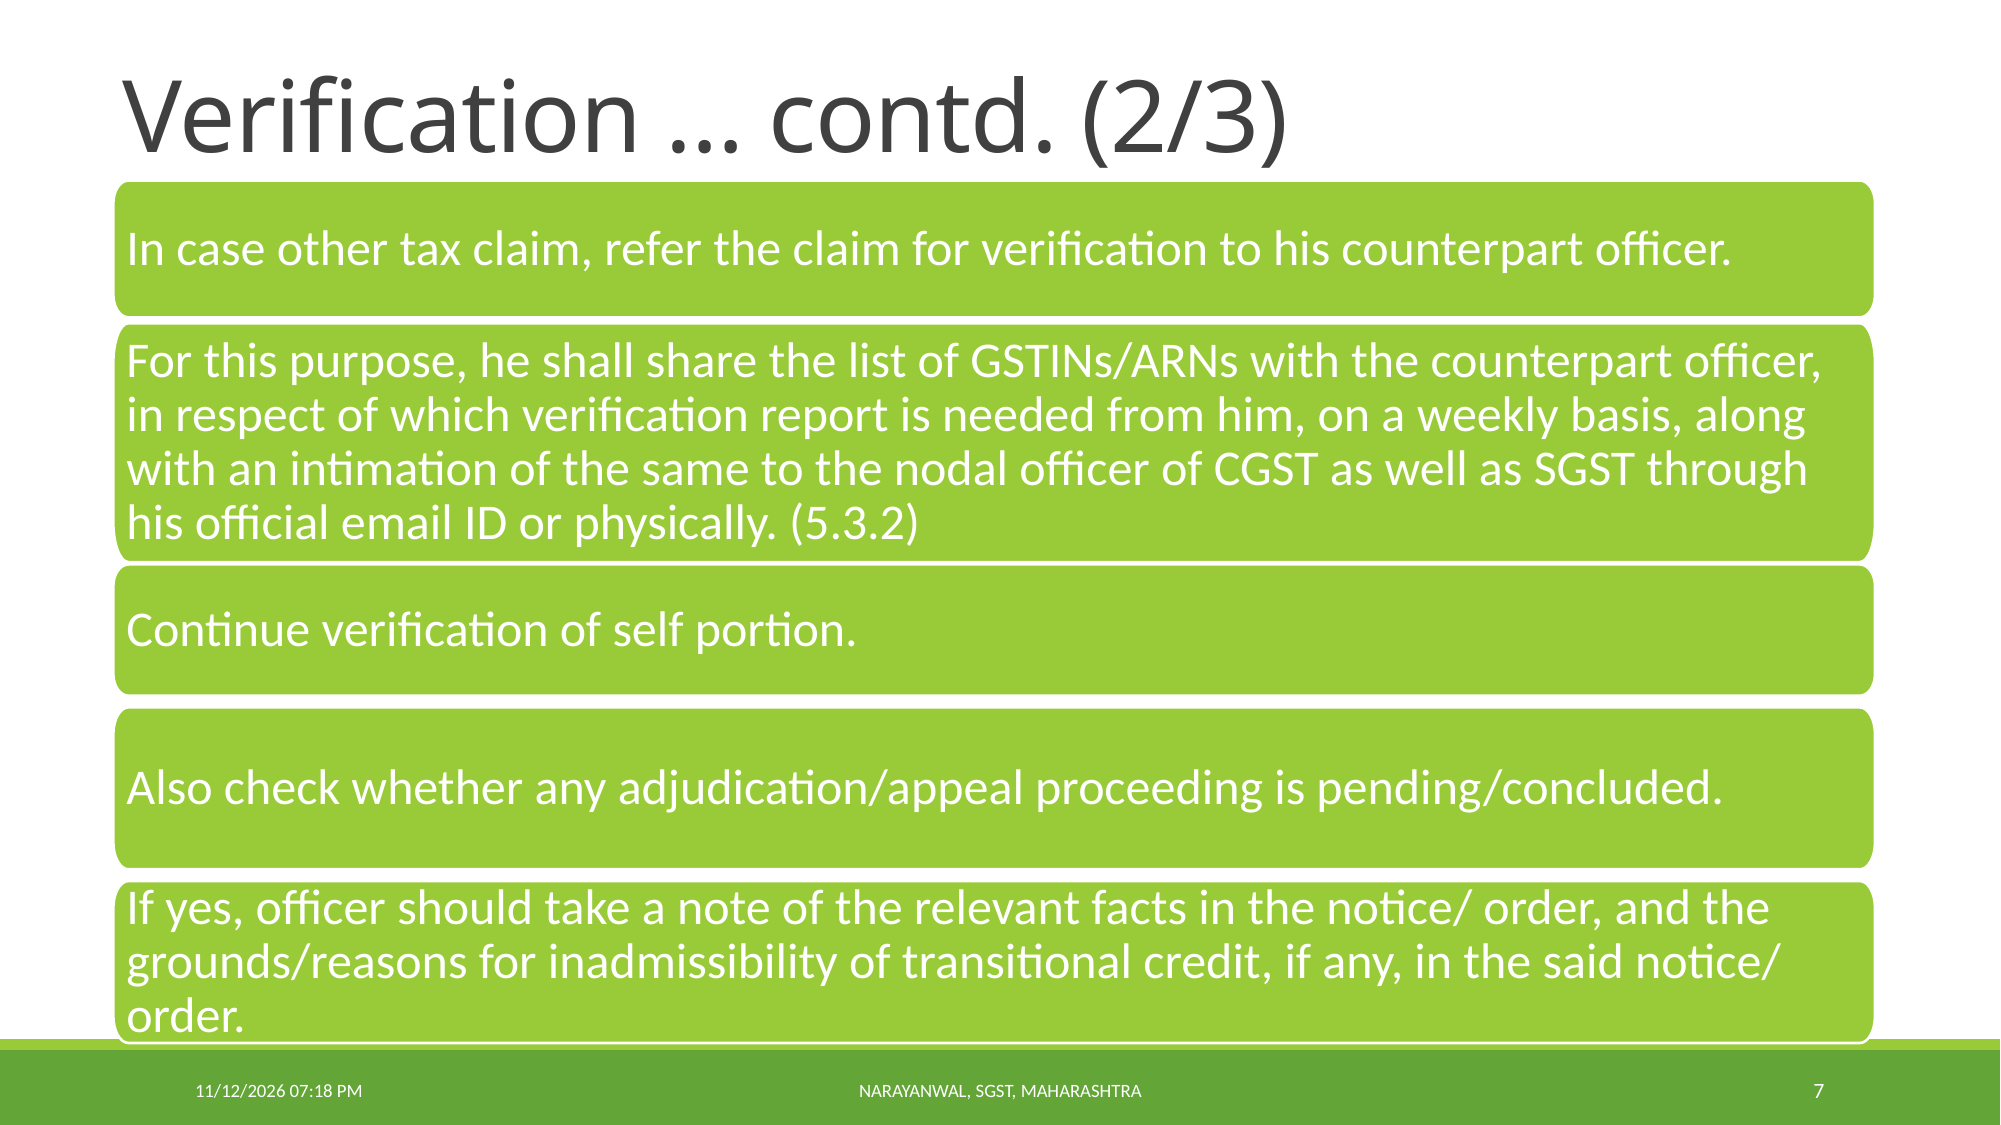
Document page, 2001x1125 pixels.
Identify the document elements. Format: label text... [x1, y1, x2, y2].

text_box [112, 179, 1876, 1044]
title Verification … contd. (2/3) [107, 20, 1876, 181]
footer Narayanwal, SGST, Maharashtra [604, 1059, 1396, 1120]
slide_number 7 [1624, 1059, 1840, 1120]
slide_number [180, 1059, 586, 1120]
